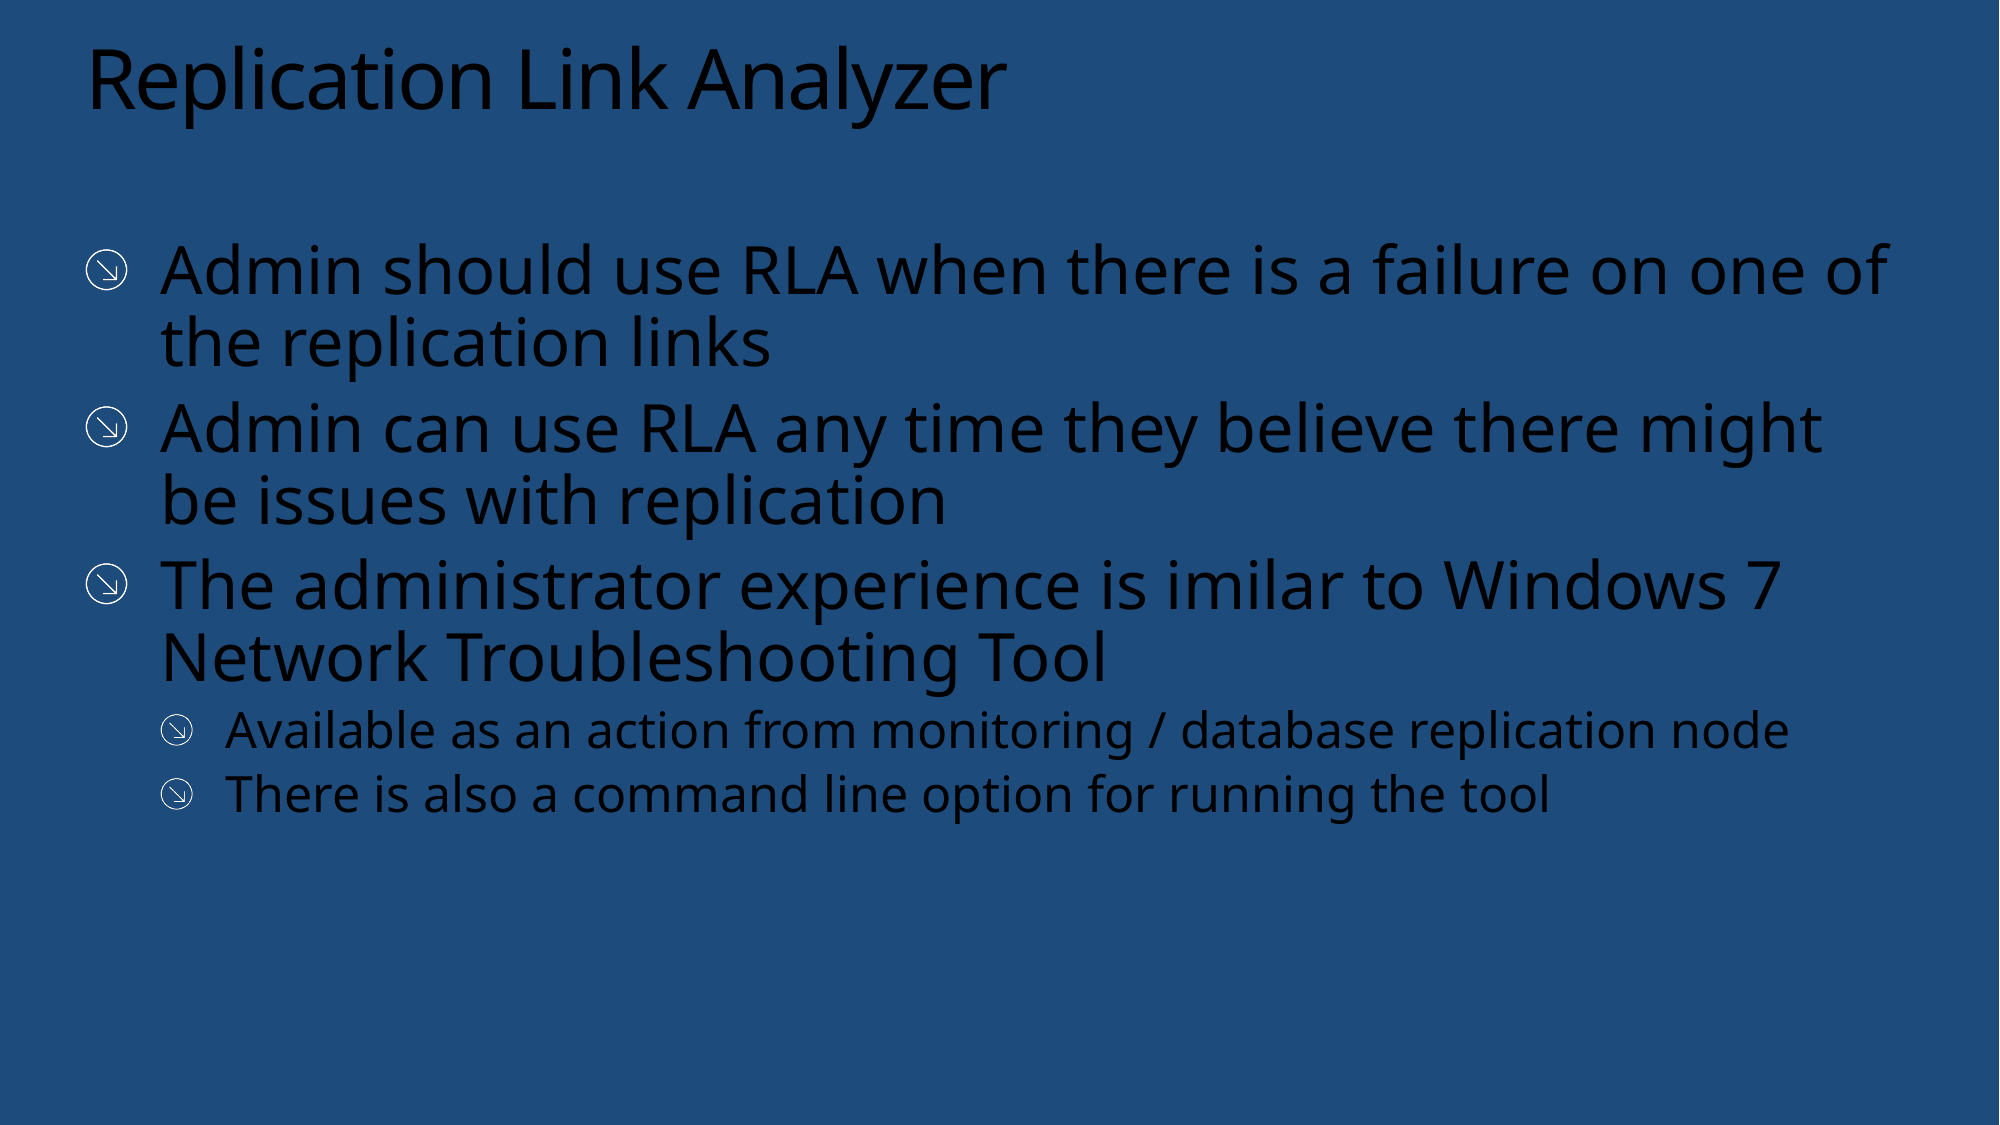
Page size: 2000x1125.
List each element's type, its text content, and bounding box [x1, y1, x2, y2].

list Admin should use RLA when there is a failure on one of the replication links Admin can use RLA any time they believe there might be issues with replication The administrator experience is imilar to Windows 7 Network Troubleshooting Tool Available as an action from monitoring / database replication node There is also a command line option for running the tool [85, 237, 1914, 562]
picture [85, 405, 128, 448]
picture [160, 777, 193, 810]
title Replication Link Analyzer [85, 37, 1914, 129]
picture [160, 713, 193, 746]
picture [85, 248, 128, 291]
picture [85, 562, 128, 605]
